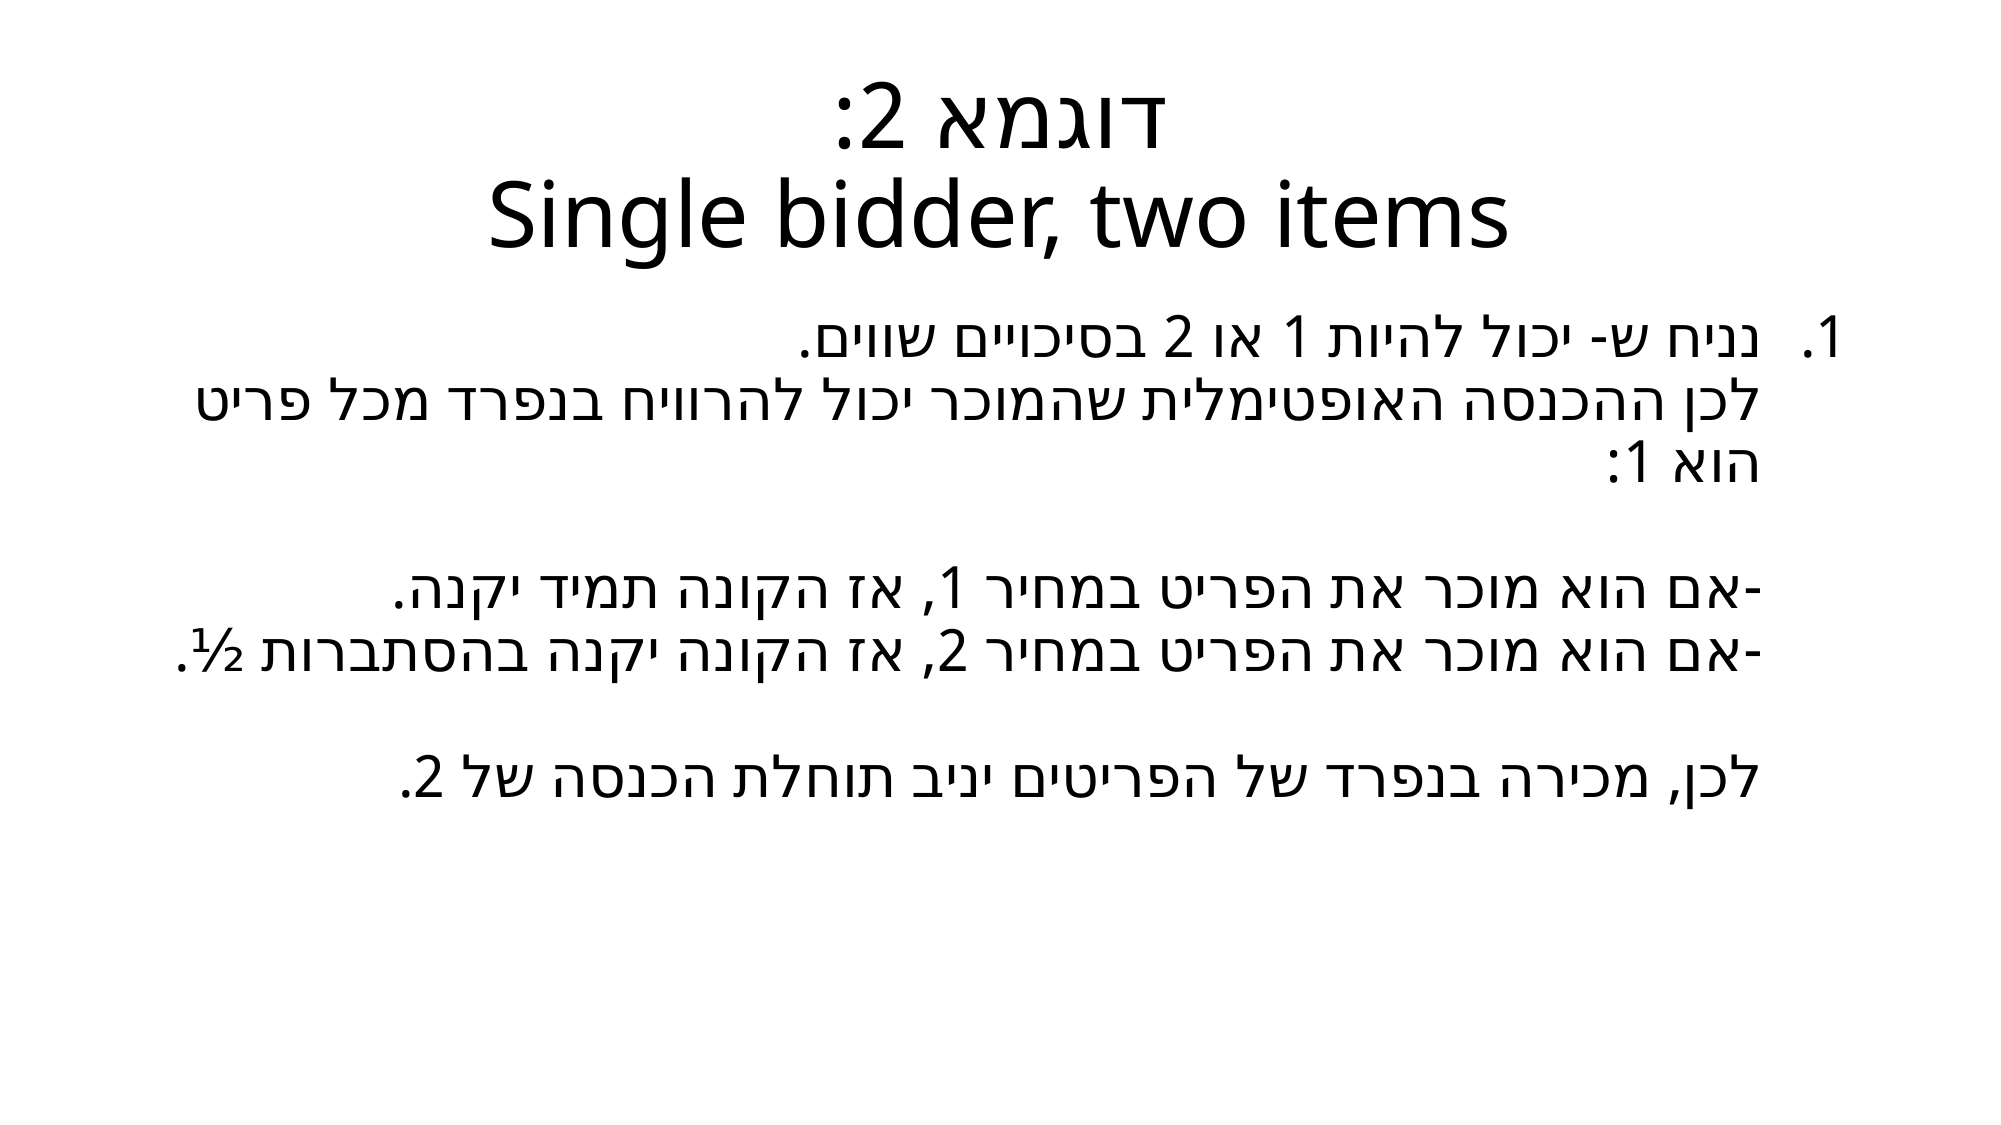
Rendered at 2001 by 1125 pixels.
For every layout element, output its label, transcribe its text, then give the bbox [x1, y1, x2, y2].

title דוגמא 2: Single bidder, two items [137, 59, 1863, 278]
